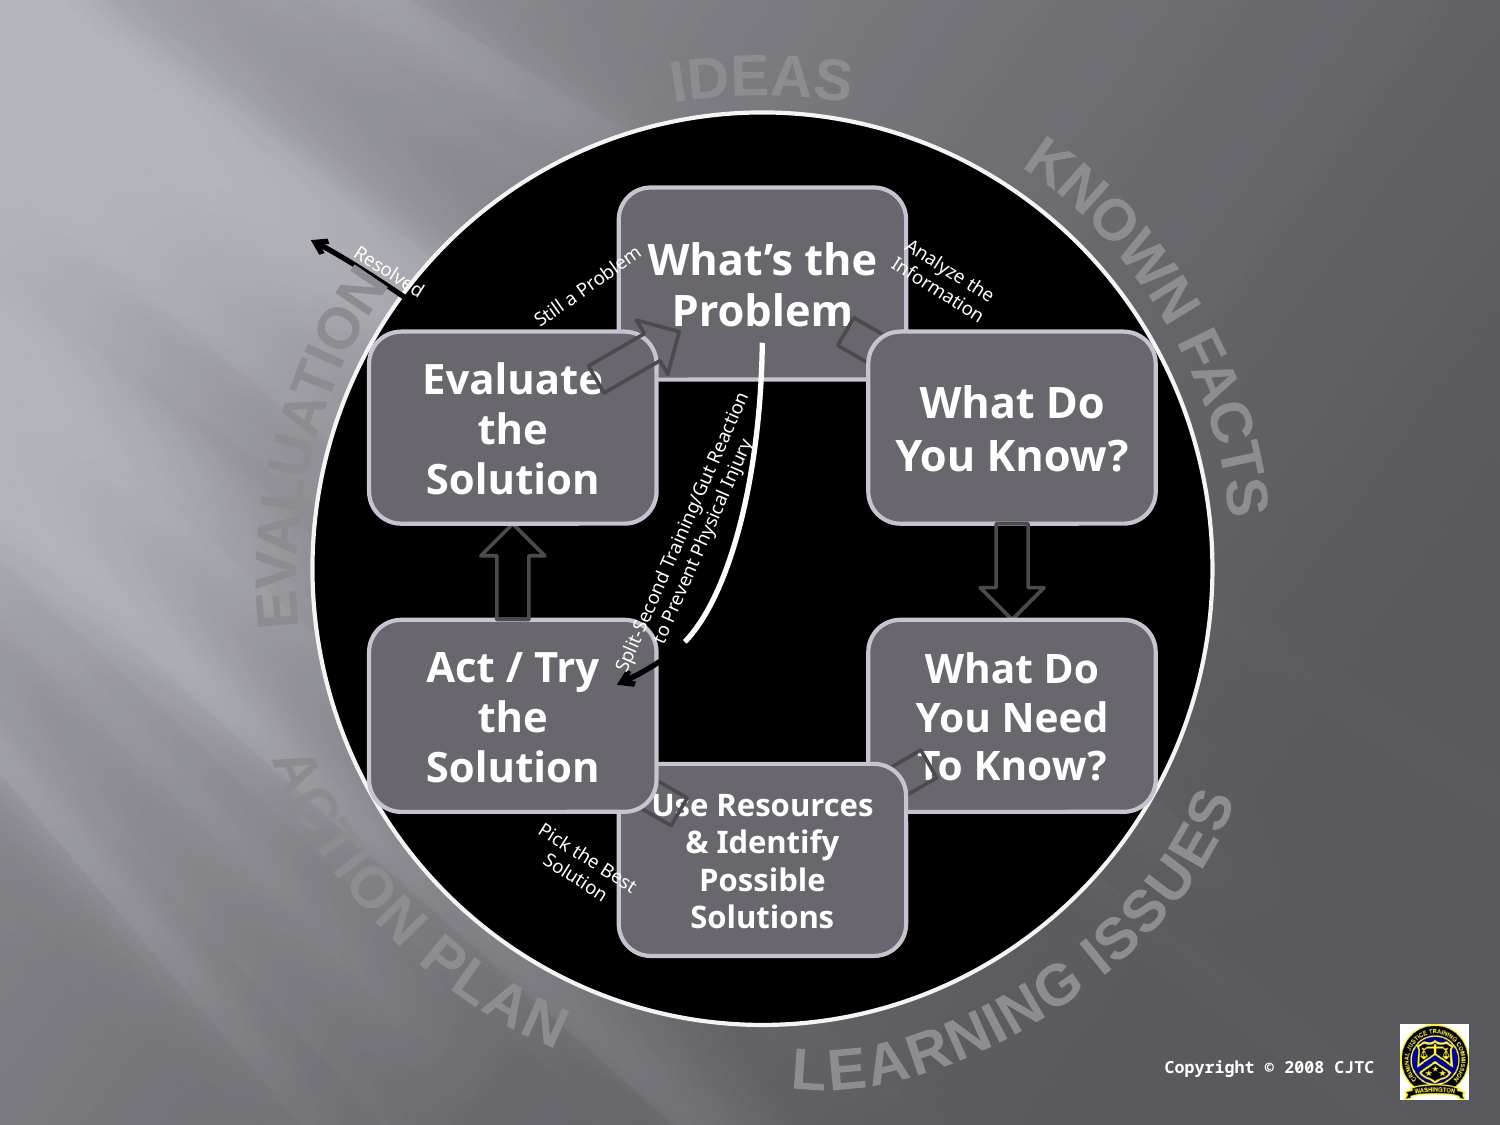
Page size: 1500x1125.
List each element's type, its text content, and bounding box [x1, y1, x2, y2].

picture [1399, 1024, 1470, 1101]
text_box Copyright © 2008 CJTC [1149, 1050, 1399, 1082]
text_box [187, 187, 1338, 957]
text_box [512, 110, 1013, 187]
text_box [606, 999, 919, 1028]
